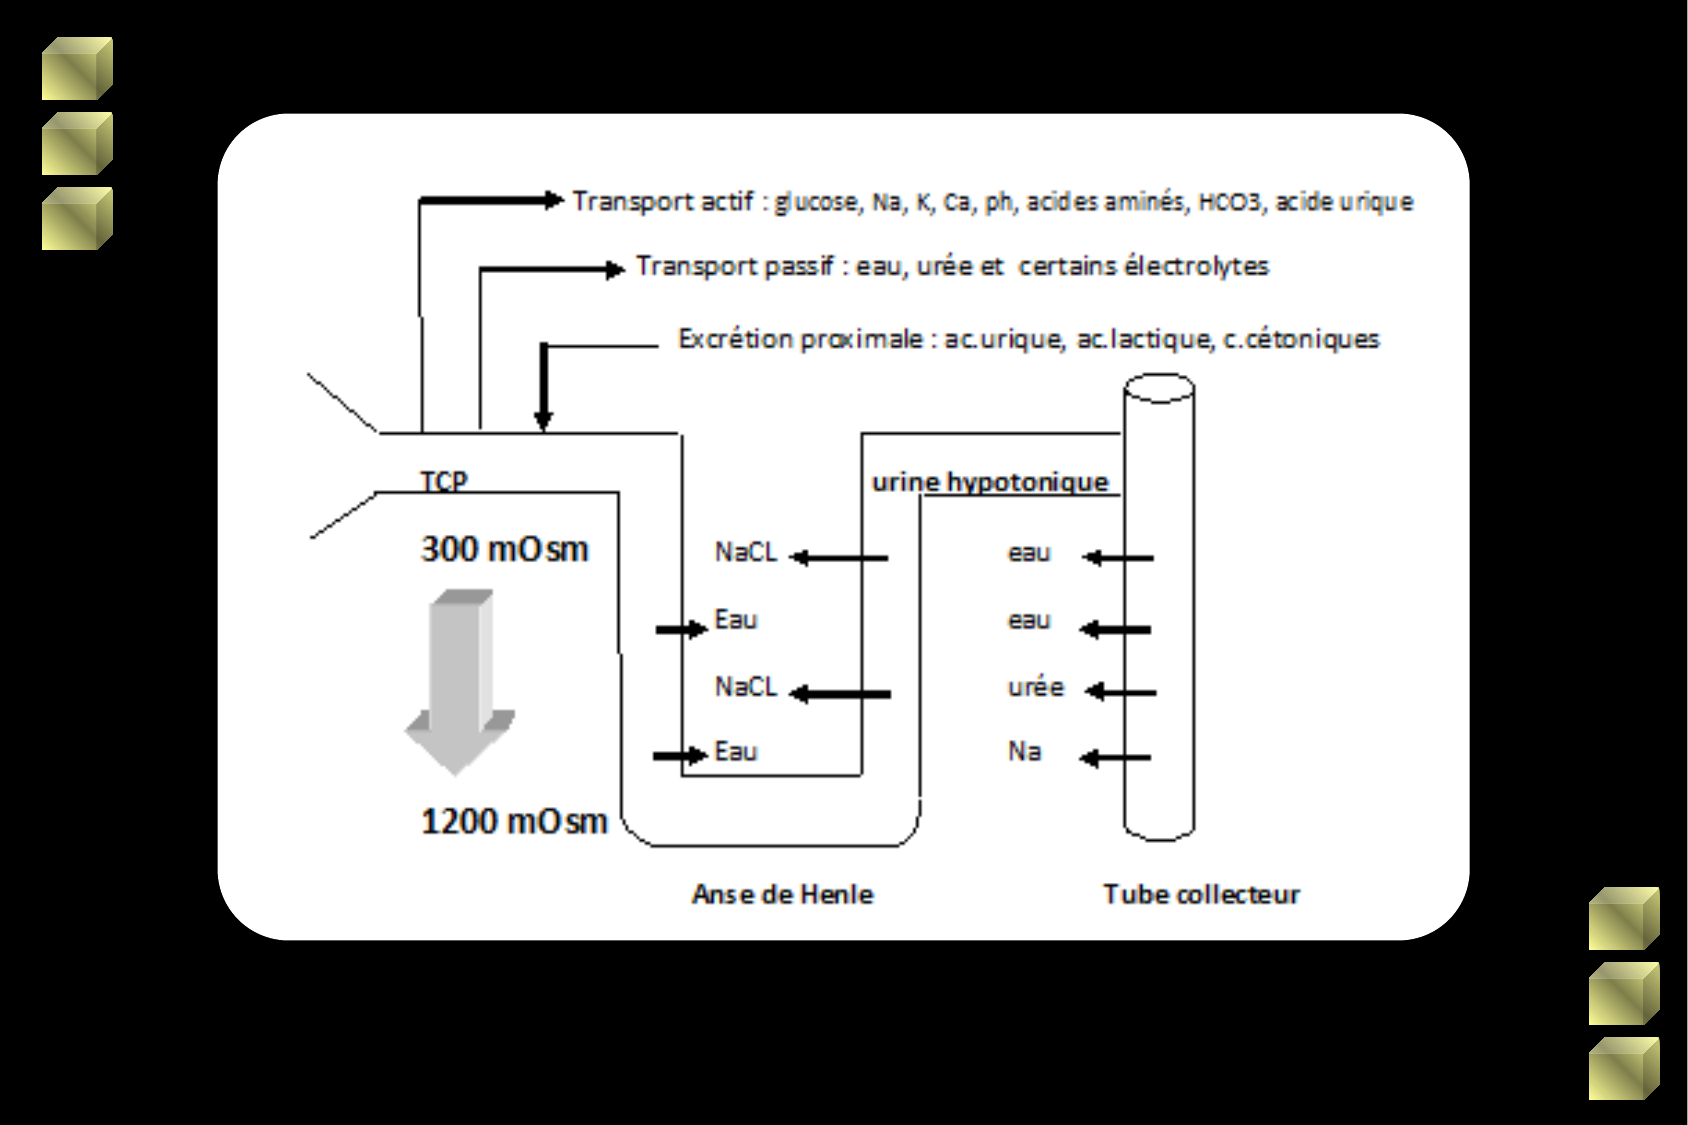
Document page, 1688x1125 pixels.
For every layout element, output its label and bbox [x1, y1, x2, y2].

picture [217, 113, 1470, 941]
